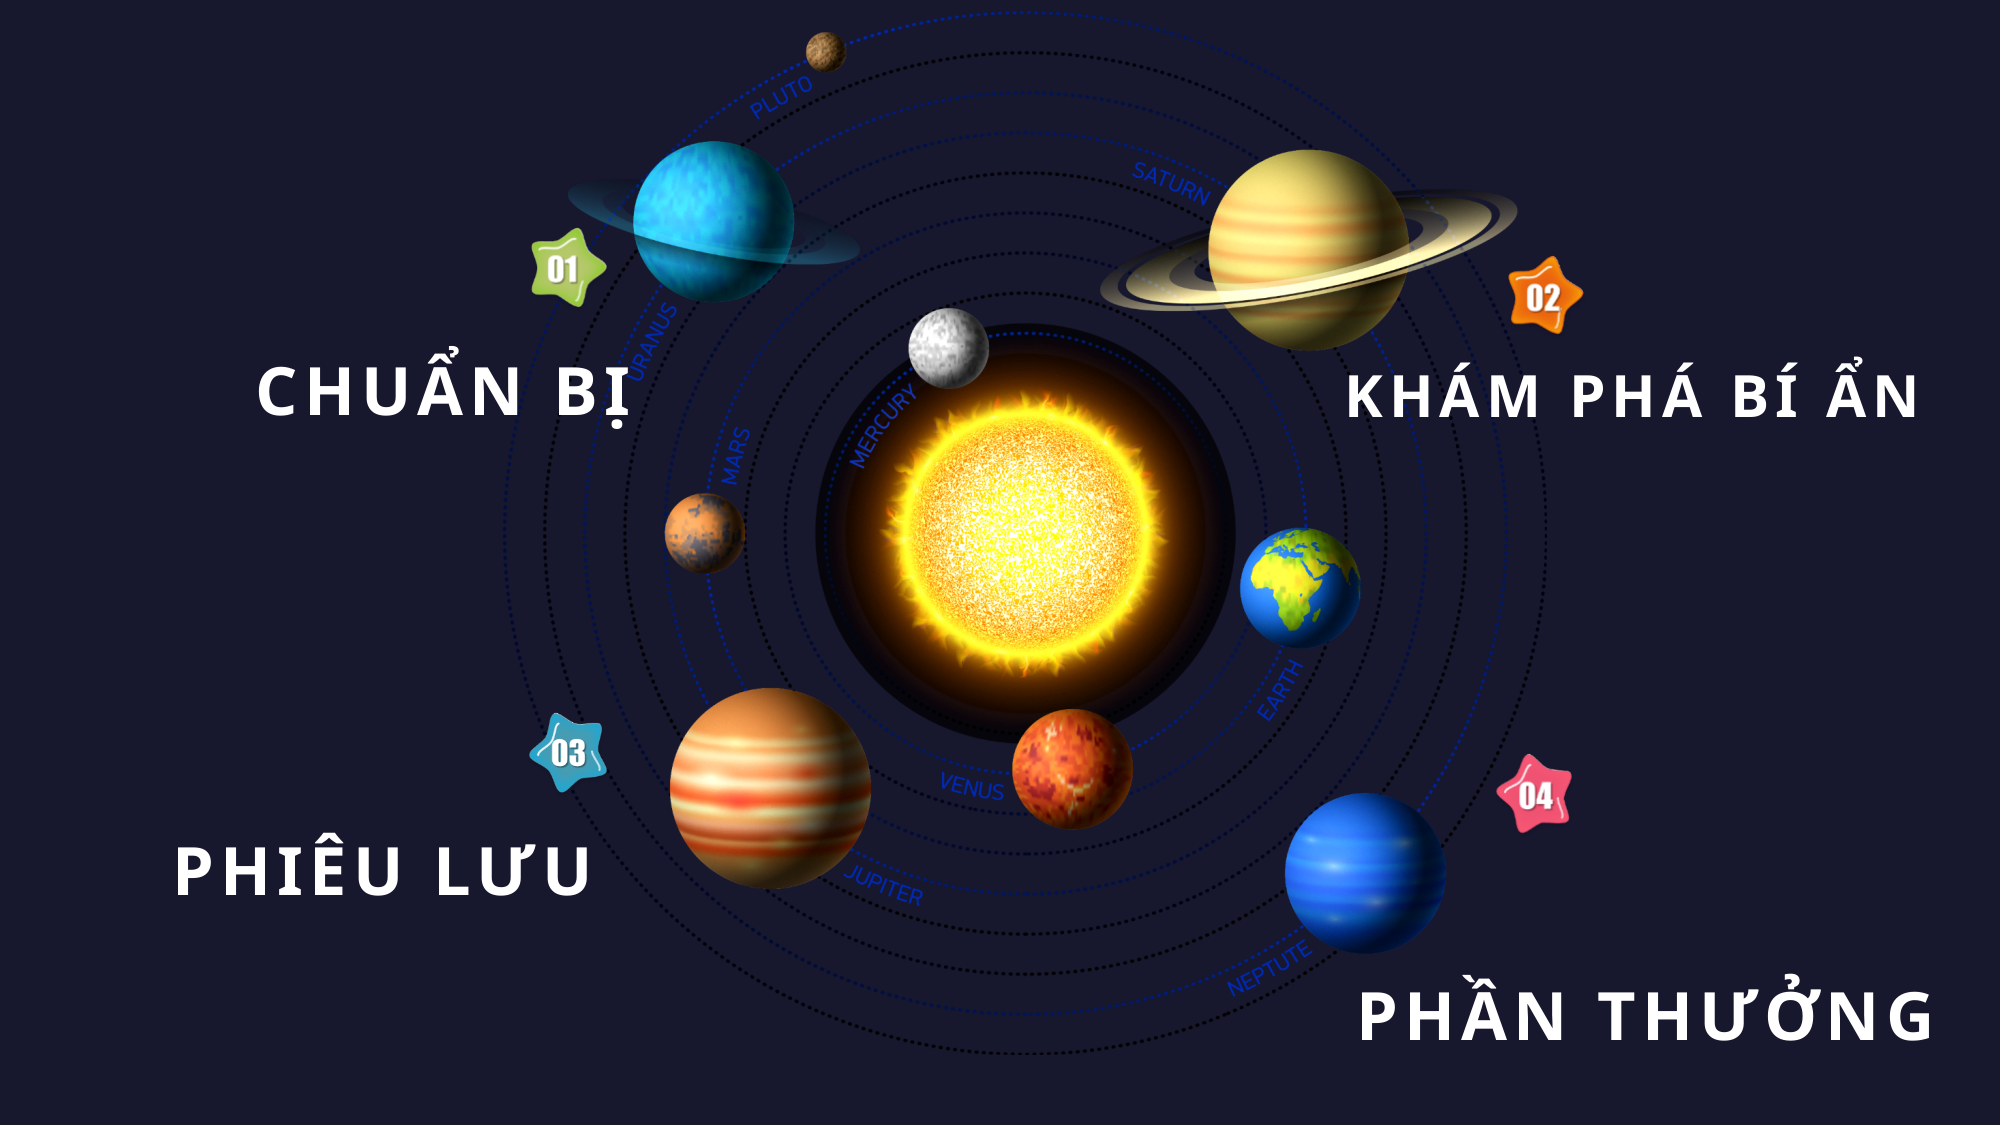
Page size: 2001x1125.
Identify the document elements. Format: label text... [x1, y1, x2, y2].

text_box CHUẨN BỊ [231, 341, 503, 437]
text_box PHẦN THƯỞNG [1319, 966, 1972, 1062]
text_box PHIÊU LƯU [110, 821, 503, 917]
picture [503, 11, 1589, 1055]
text_box KHÁM PHÁ BÍ ẨN [1547, 351, 1972, 437]
